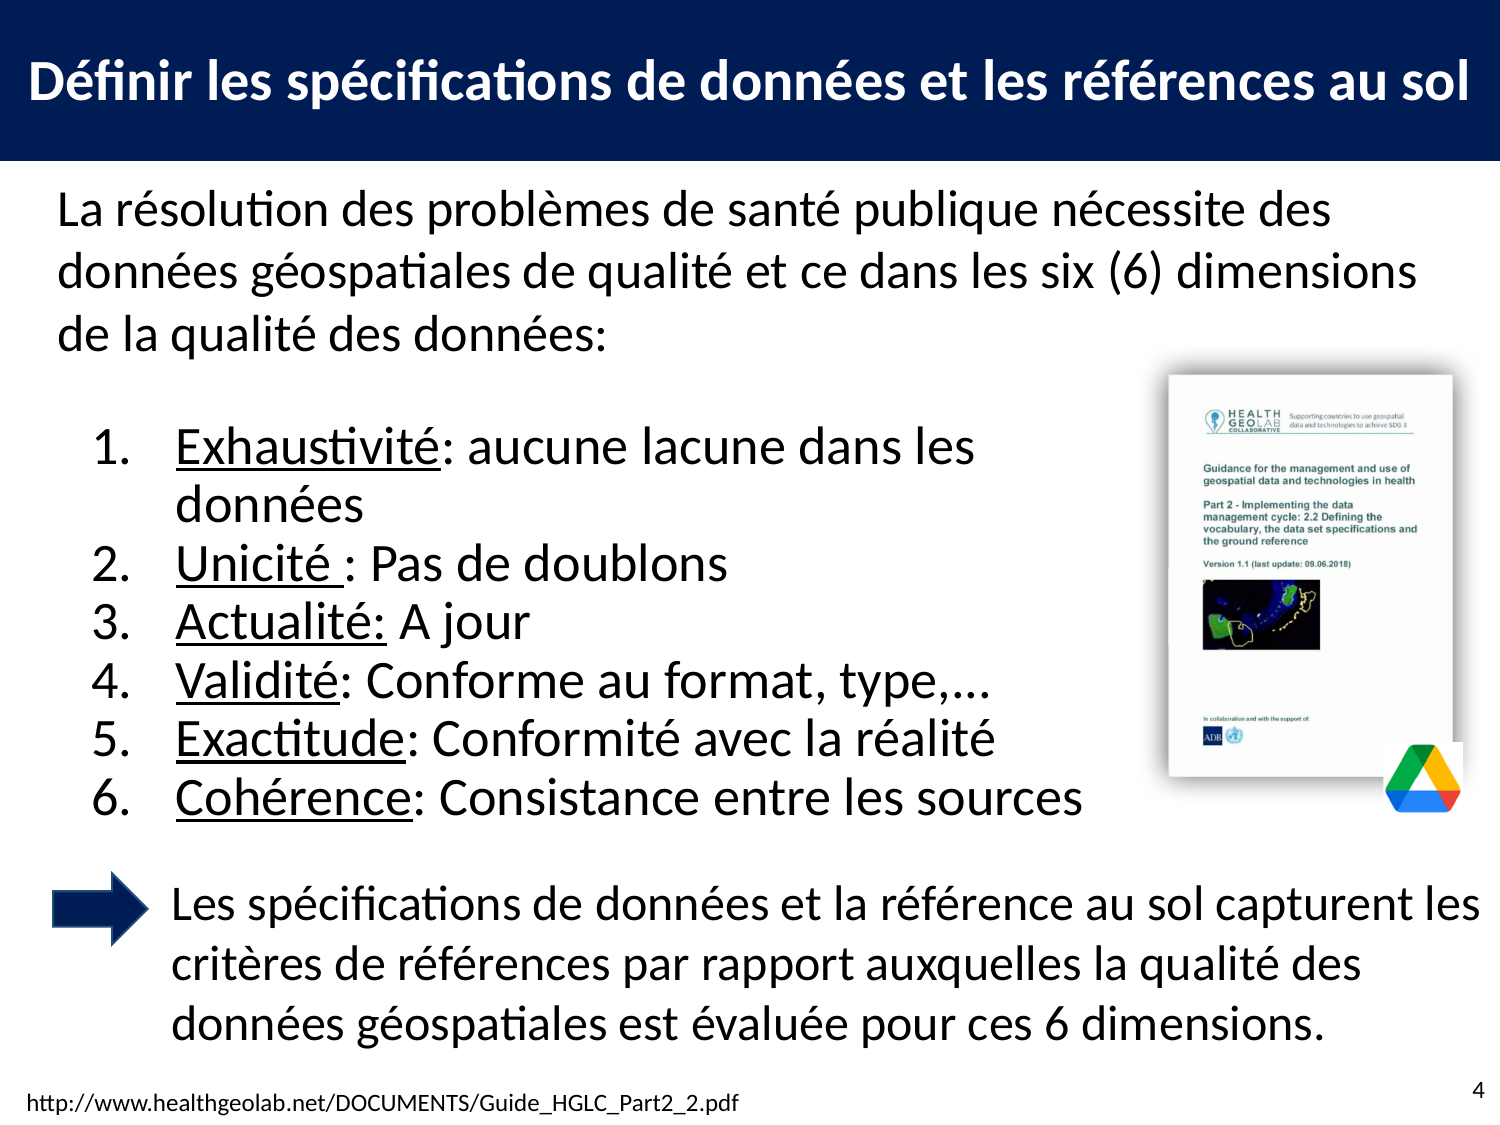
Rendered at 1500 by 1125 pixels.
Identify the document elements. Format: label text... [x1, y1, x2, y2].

text_box La résolution des problèmes de santé publique nécessite des données géospatiales de qualité et ce dans les six (6) dimensions de la qualité des données: [57, 174, 1452, 317]
picture [1109, 375, 1500, 815]
text_box http://www.healthgeolab.net/DOCUMENTS/Guide_HGLC_Part2_2.pdf [0, 1079, 769, 1125]
text_box 4 [1162, 1058, 1500, 1119]
text_box [52, 871, 149, 947]
text_box Définir les spécifications de données et les références au sol [0, 3, 1500, 161]
text_box Les spécifications de données et la référence au sol capturent les critères de références par rapport auxquelles la qualité des données géospatiales est évaluée pour ces 6 dimensions. [171, 870, 1483, 1059]
text_box Exhaustivité: aucune lacune dans les données Unicité : Pas de doublons Actualité: A jour Validité: Conforme au format, type,... Exactitude: Conformité avec la réalité Cohérence: Consistance entre les sources [76, 397, 1187, 847]
